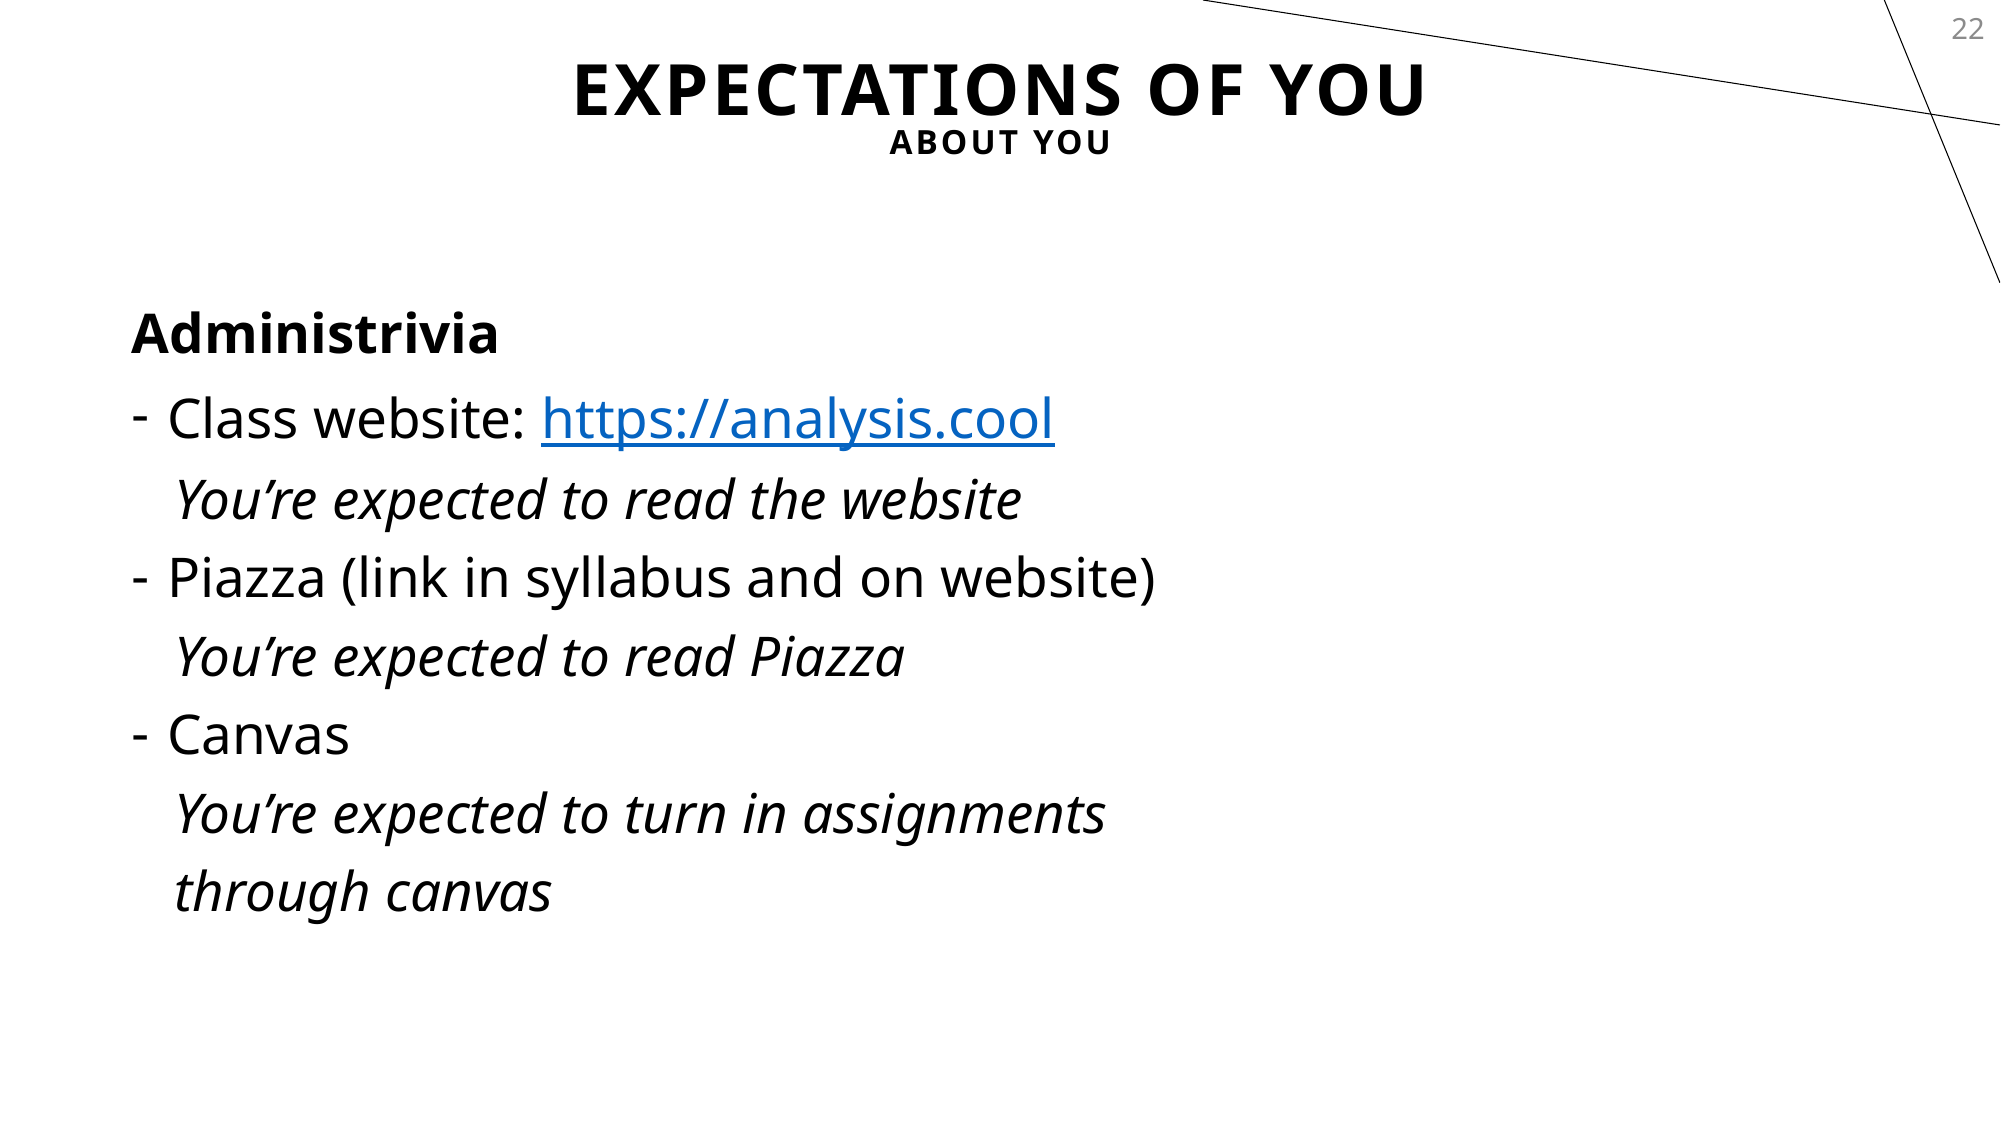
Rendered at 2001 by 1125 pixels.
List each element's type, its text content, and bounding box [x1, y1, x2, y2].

text_box About You [2, 34, 1999, 253]
title Expectations of You [2, 0, 1999, 34]
text_box Administrivia Class website: https://analysis.cool You’re expected to read the website Piazza (link in syllabus and on website) You’re expected to read Piazza Canvas You’re expected to turn in assignments through canvas [117, 299, 1178, 1014]
